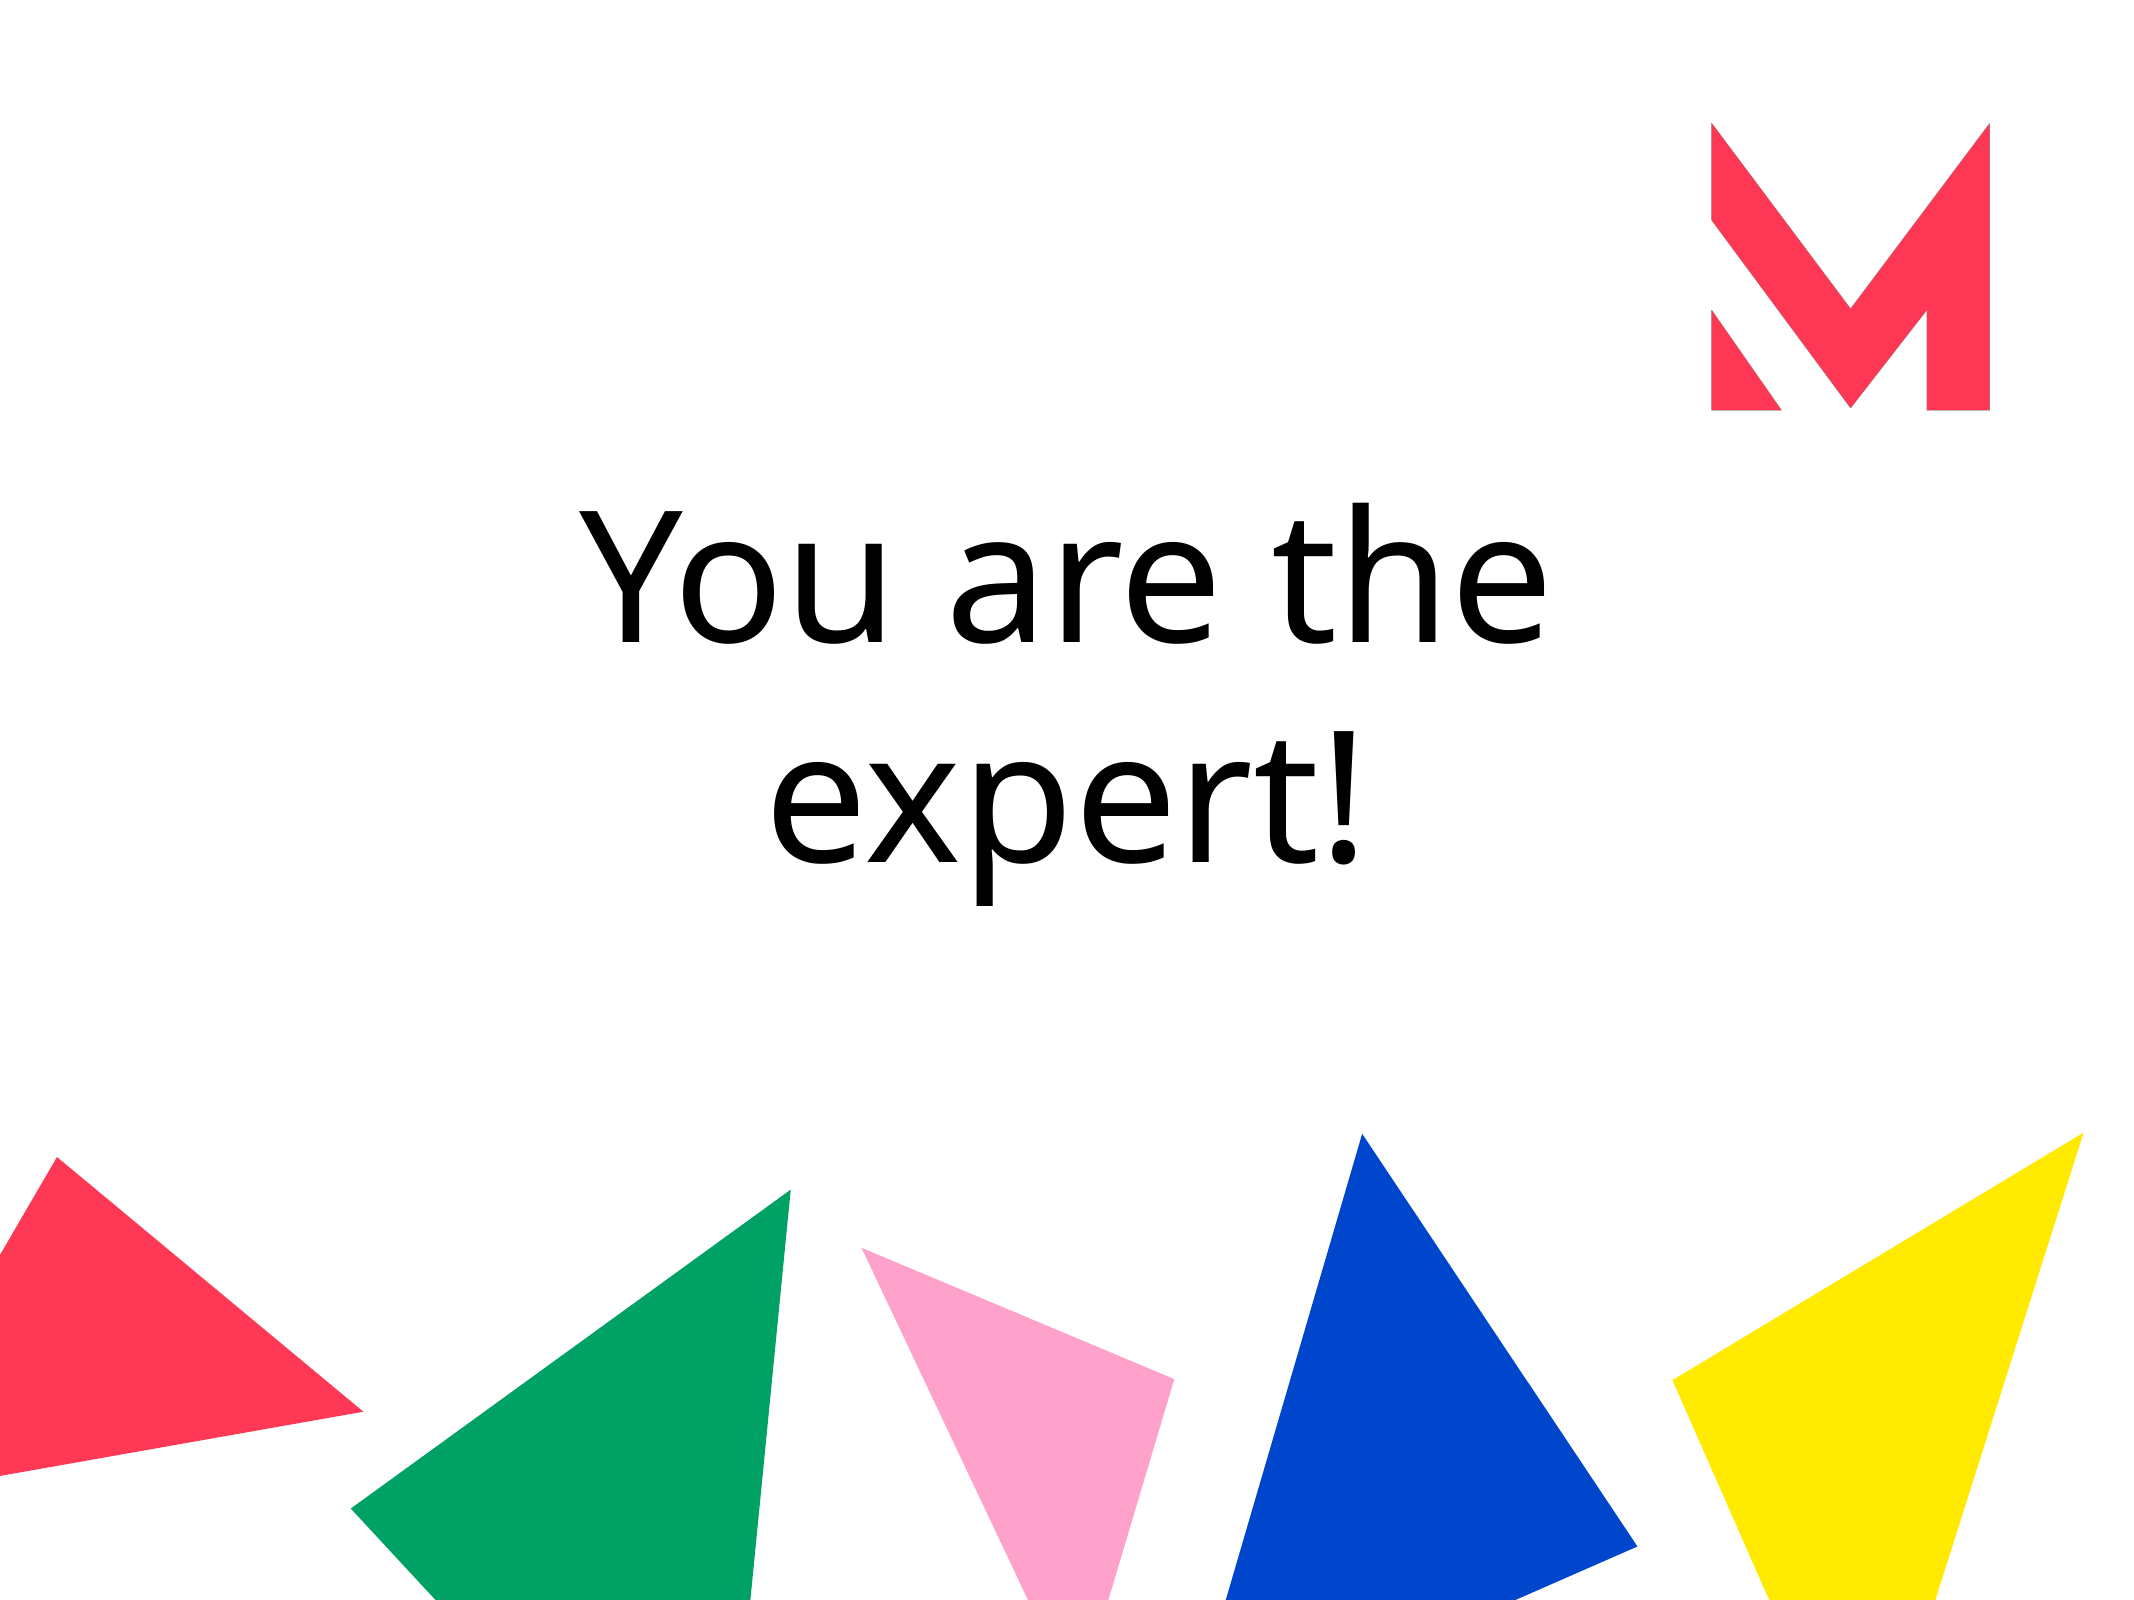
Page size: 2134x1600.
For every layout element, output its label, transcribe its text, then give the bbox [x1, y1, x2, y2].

text_box [861, 1247, 1175, 1600]
text_box [1672, 1132, 2084, 1600]
text_box [350, 1189, 791, 1600]
picture [1690, 105, 2013, 428]
text_box [1225, 1133, 1638, 1600]
text_box [0, 1157, 364, 1476]
text_box You are the expert! [524, 451, 1609, 908]
